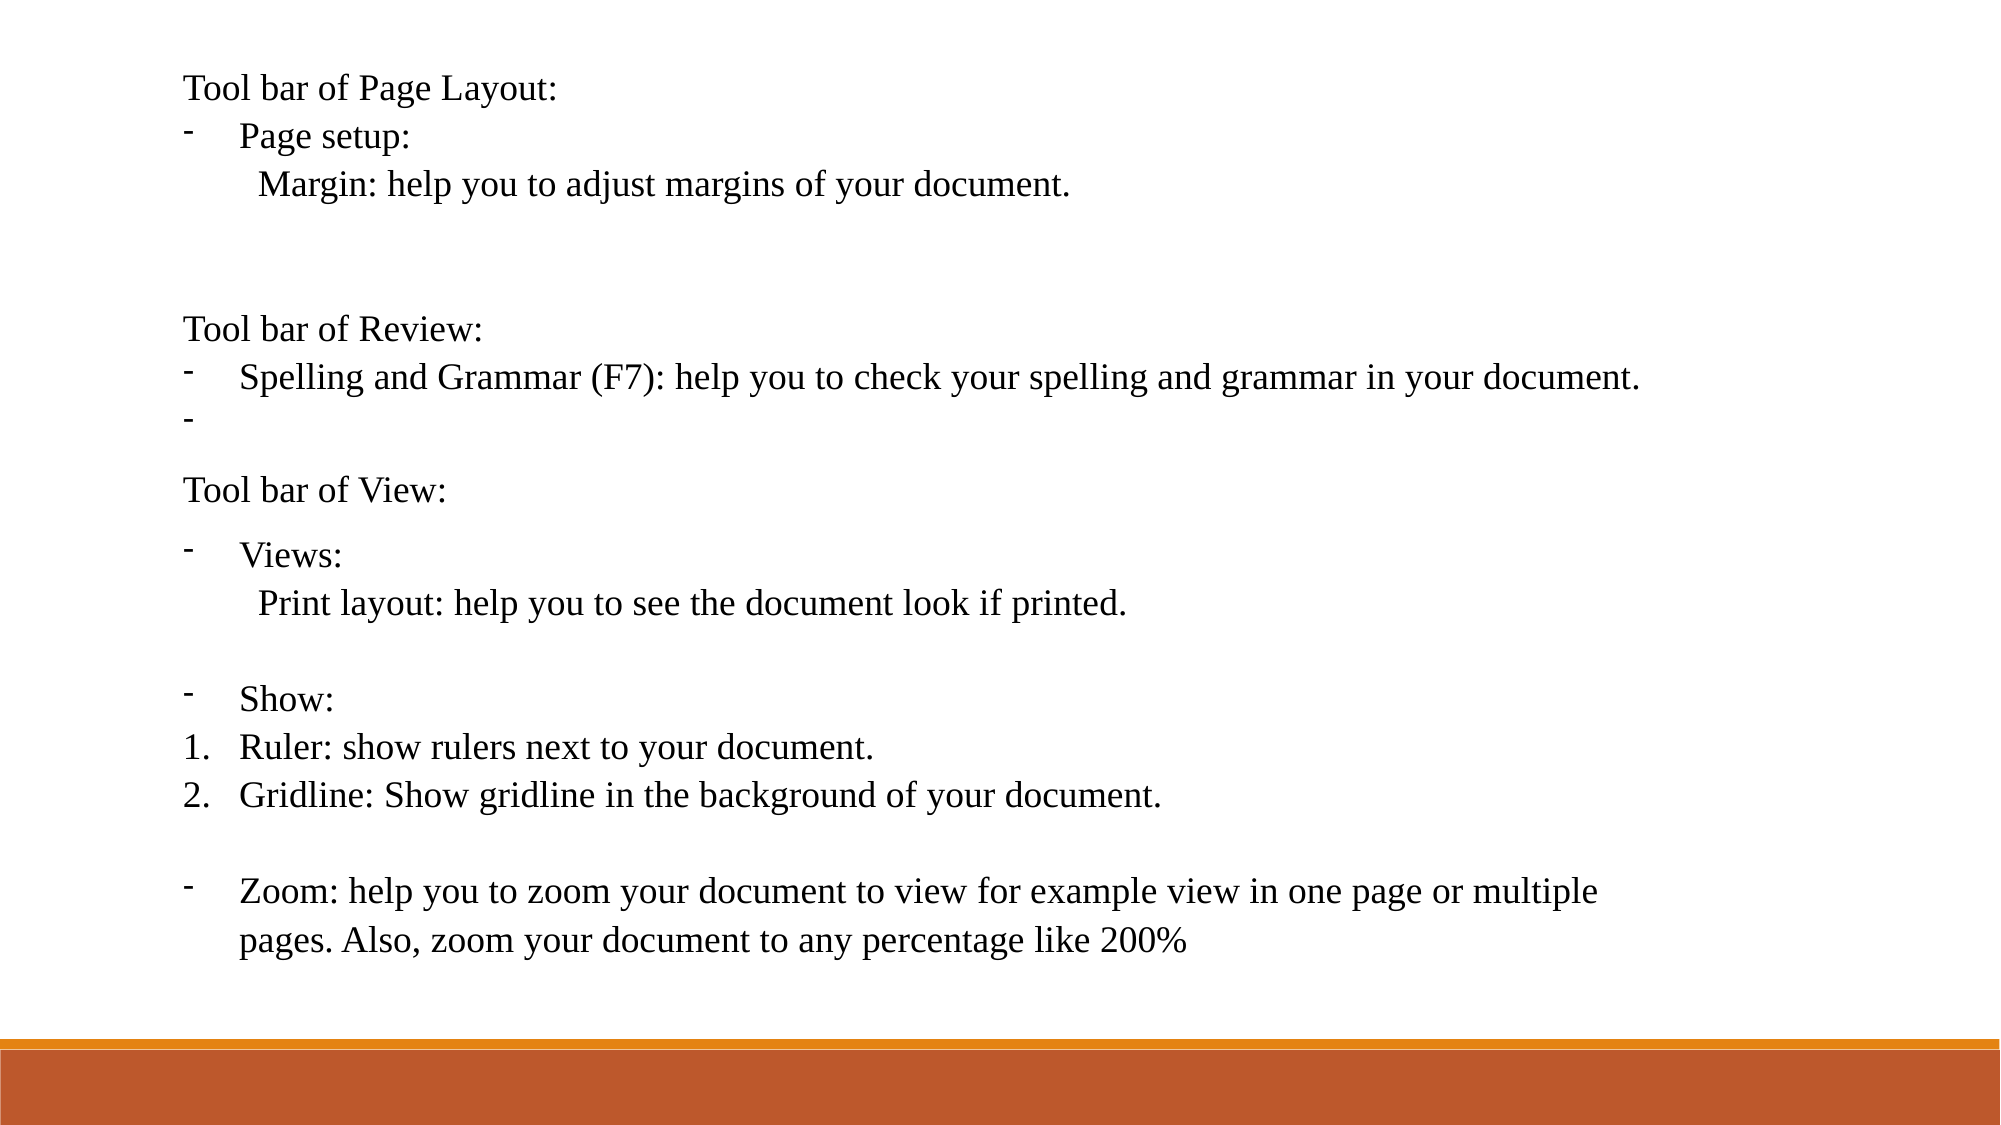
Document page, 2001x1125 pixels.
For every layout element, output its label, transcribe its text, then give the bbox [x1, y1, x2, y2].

text_box Tool bar of Page Layout: Page setup: Margin: help you to adjust margins of your document. Tool bar of Review: Spelling and Grammar (F7): help you to check your spelling and grammar in your document. Tool bar of View: Views: Print layout: help you to see the document look if printed. Show: Ruler: show rulers next to your document. Gridline: Show gridline in the background of your document. Zoom: help you to zoom your document to view for example view in one page or multiple pages. Also, zoom your document to any percentage like 200% [168, 52, 1669, 967]
